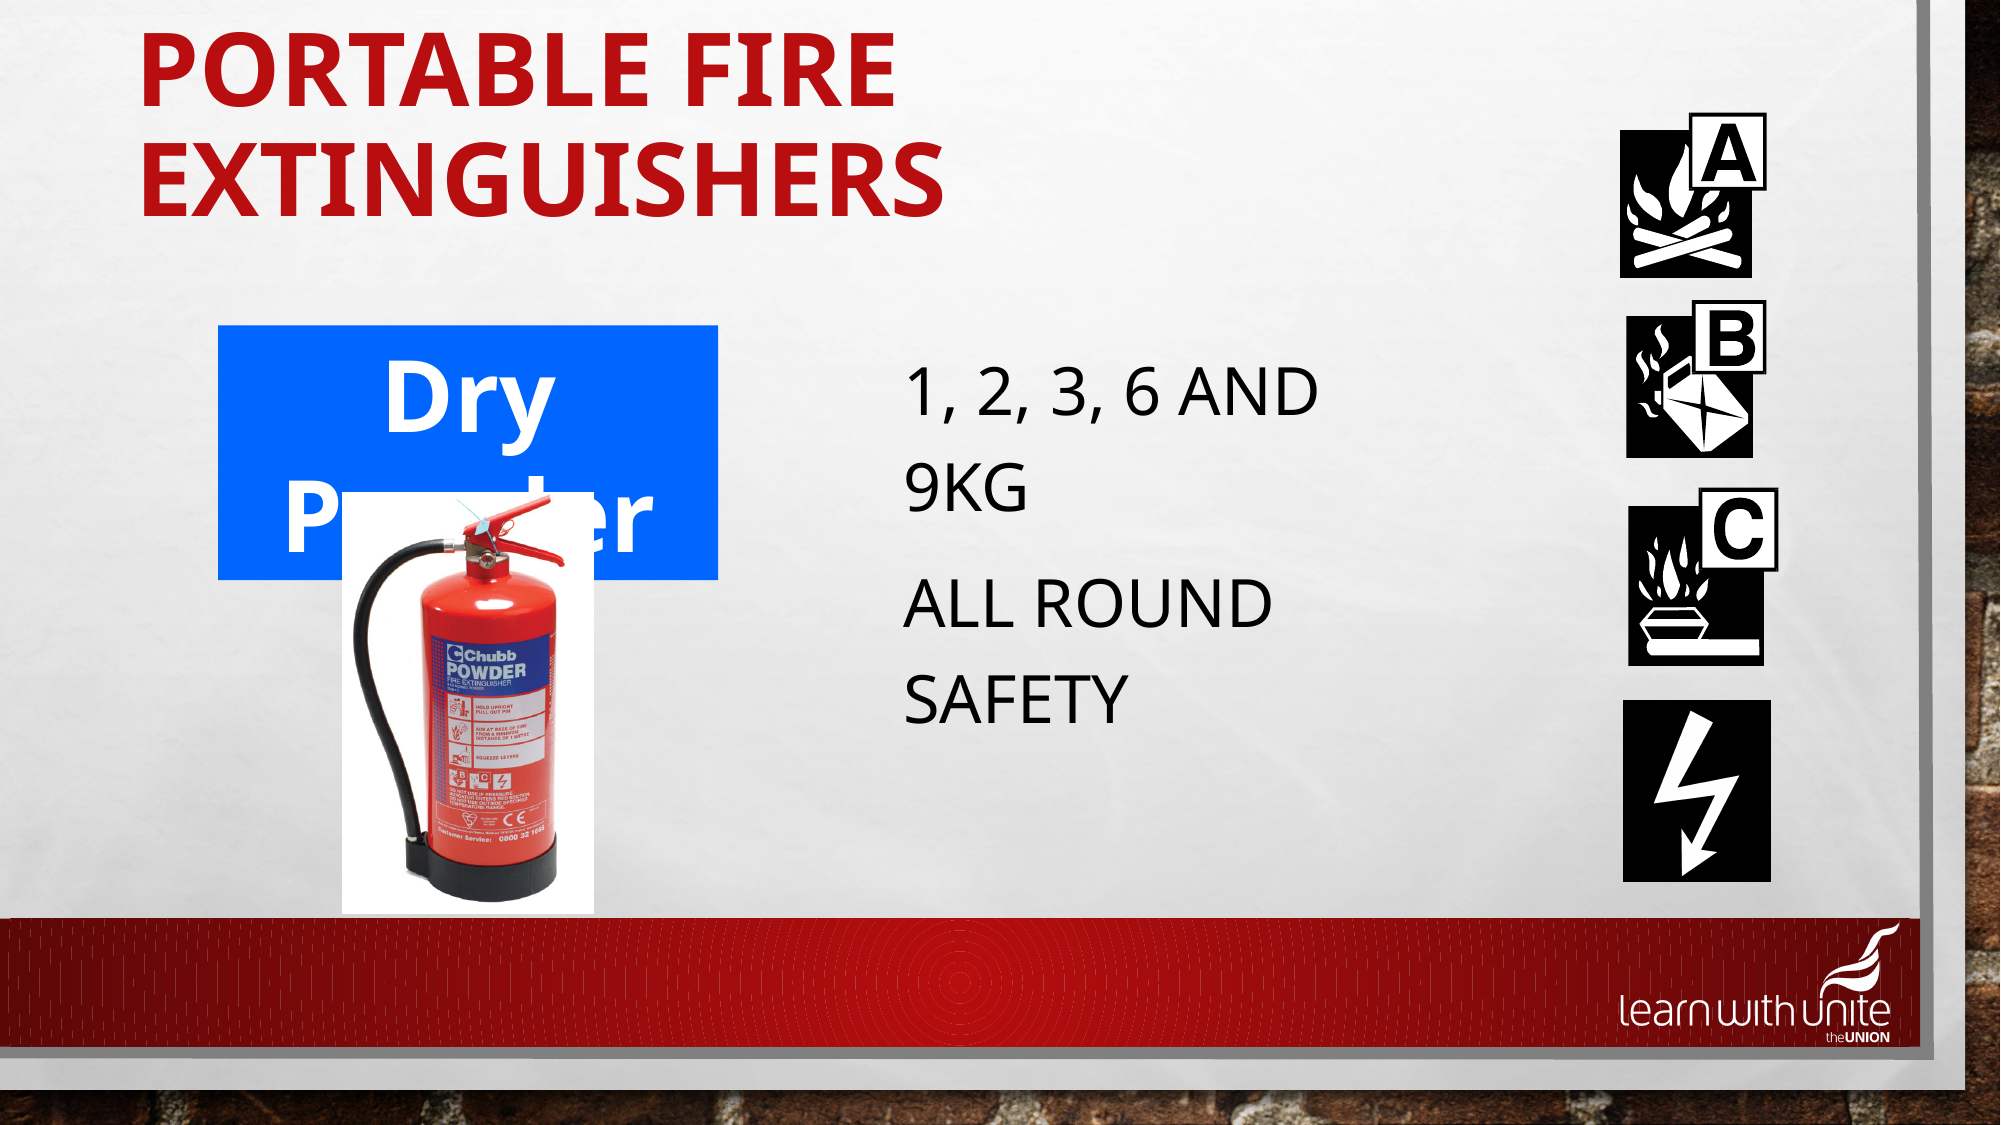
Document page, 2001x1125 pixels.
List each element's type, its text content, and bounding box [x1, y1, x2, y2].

picture [0, 0, 2000, 1125]
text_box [217, 325, 719, 915]
picture [1619, 112, 1767, 278]
picture [1614, 913, 1906, 1061]
picture [1628, 487, 1779, 666]
title Portable Fire Extinguishers [120, 76, 1566, 181]
picture [1626, 299, 1767, 458]
picture [1623, 699, 1771, 882]
text_box 1, 2, 3, 6 and 9kg All round safety [888, 325, 1389, 844]
